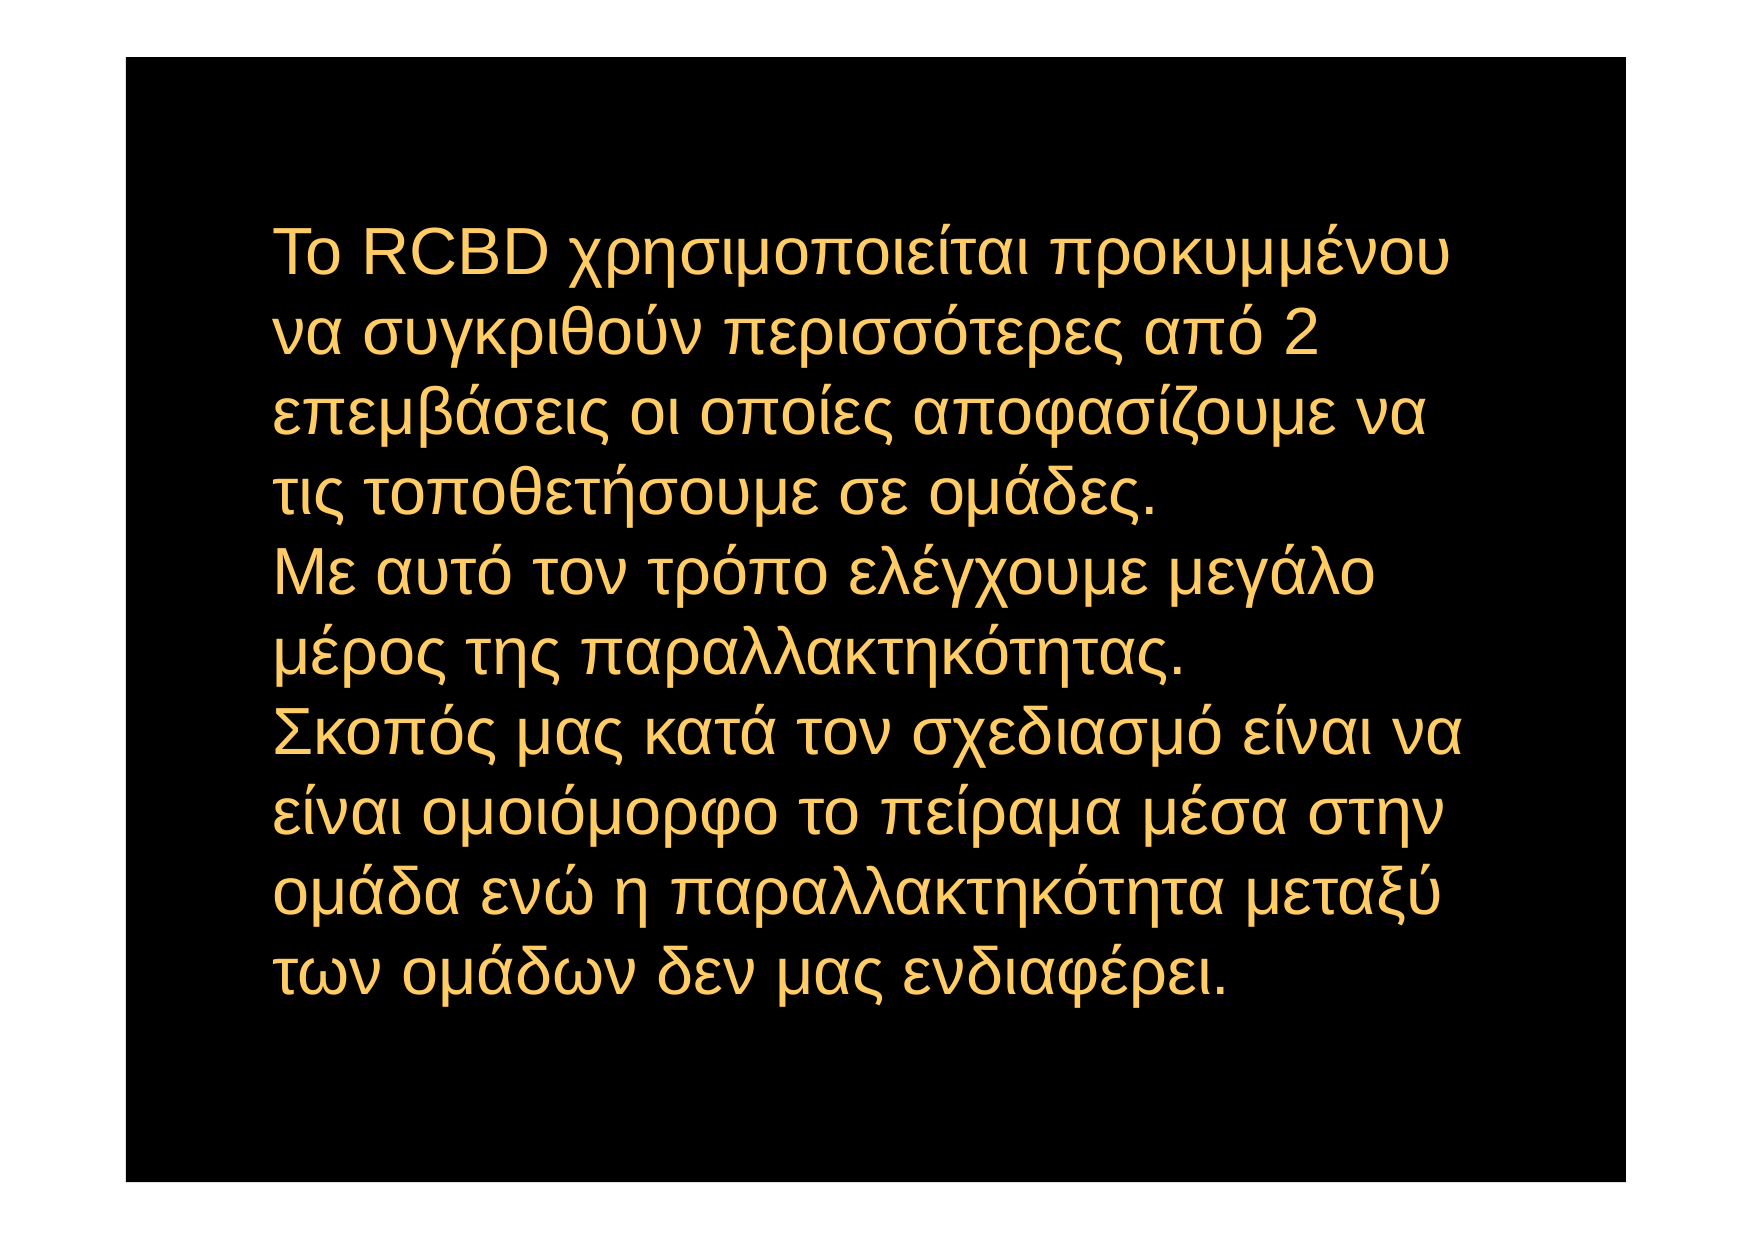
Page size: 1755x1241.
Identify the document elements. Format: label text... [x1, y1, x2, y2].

title To RCBD χρησιμοποιείται προκυμμένου να συγκριθούν περισσότερες από 2 επεμβάσεις οι οποίες αποφασίζουμε να τις τοποθετήσουμε σε ομάδες. Με αυτό τον τρόπο ελέγχουμε μεγάλο μέρος της παραλλακτηκότητας. Σκοπός μας κατά τον σχεδιασμό είναι να είναι ομοιόμορφο το πείραμα μέσα στην ομάδα ενώ η παραλλακτηκότητα μεταξύ των ομάδων δεν μας ενδιαφέρει. [272, 207, 1482, 1016]
